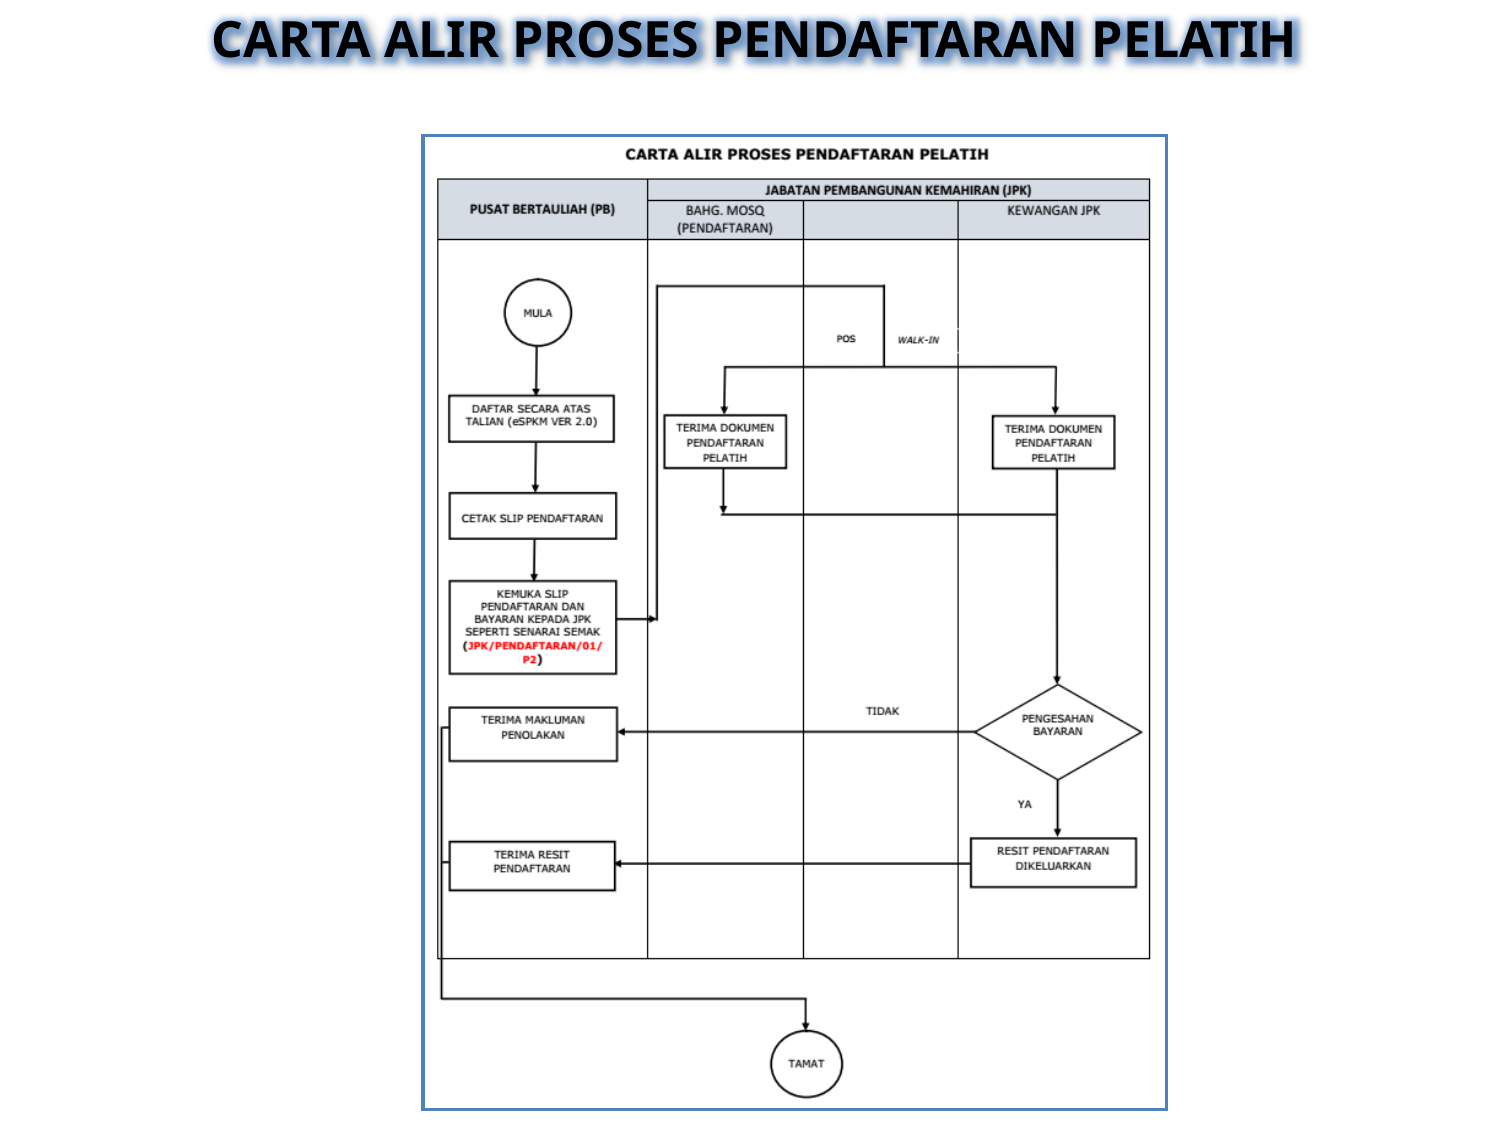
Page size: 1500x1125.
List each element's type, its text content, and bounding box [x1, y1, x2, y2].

text_box CARTA ALIR PROSES PENDAFTARAN PELATIH [187, 0, 1335, 79]
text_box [424, 137, 1165, 1108]
